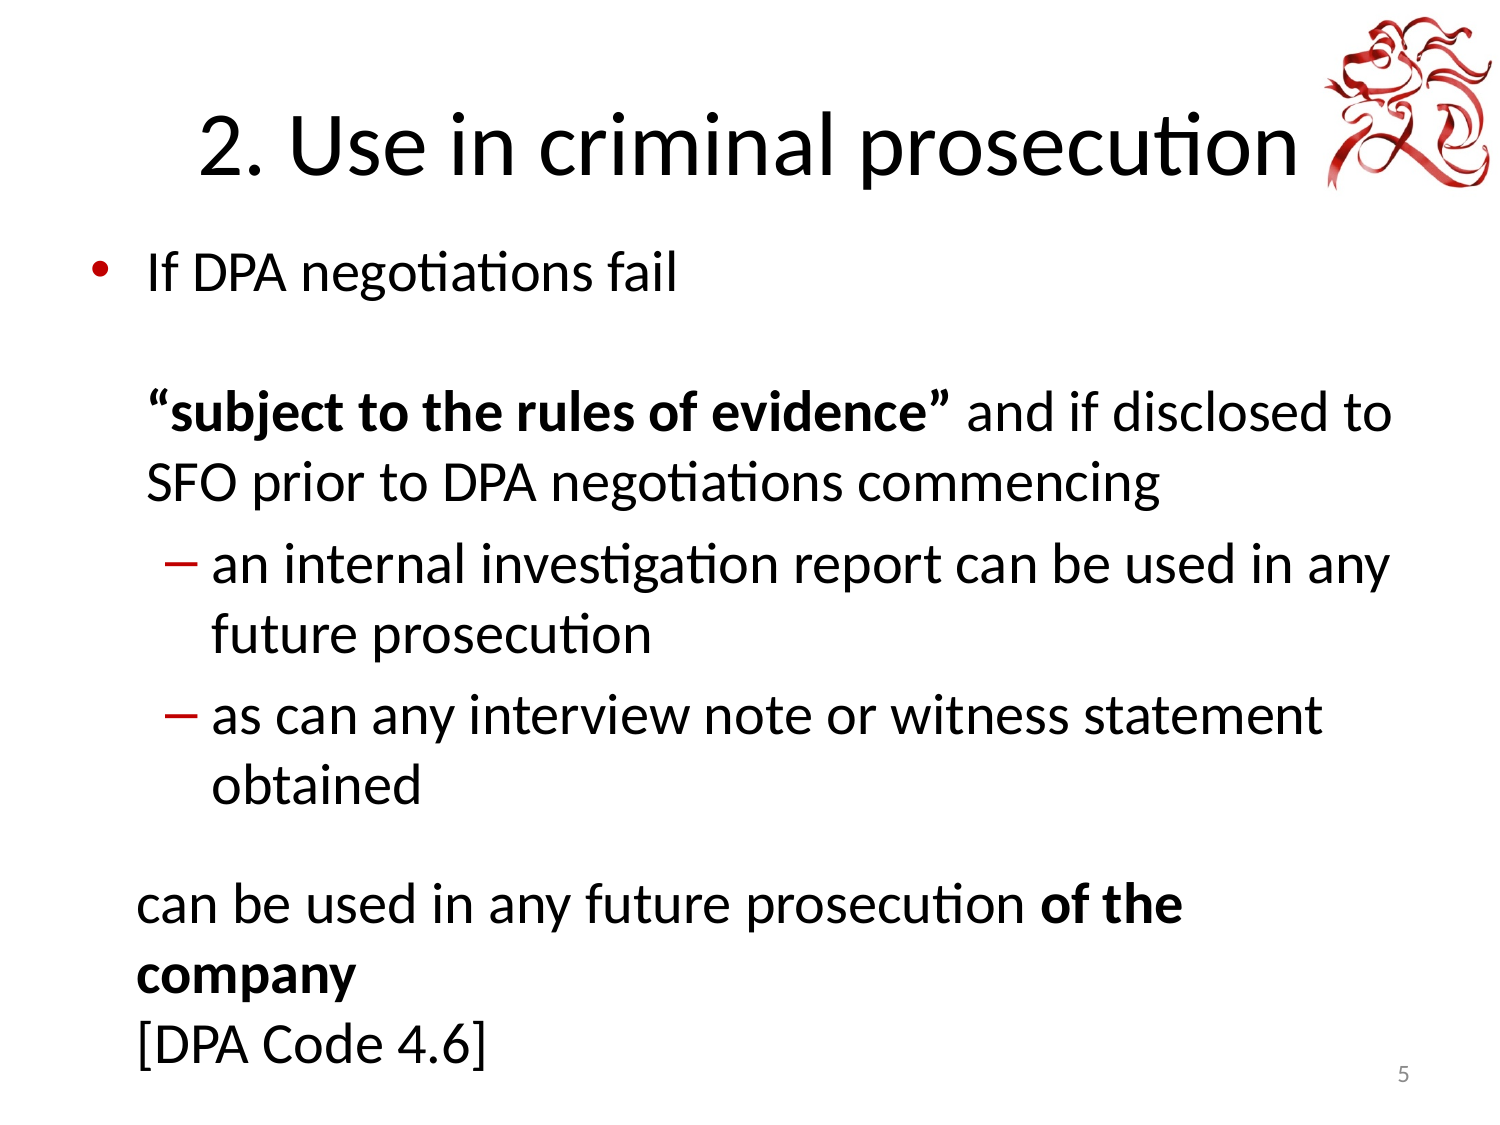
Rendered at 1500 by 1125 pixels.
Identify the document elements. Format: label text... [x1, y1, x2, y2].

text_box can be used in any future prosecution of the company [DPA Code 4.6] [121, 857, 1365, 1083]
list If DPA negotiations fail “subject to the rules of evidence” and if disclosed to SFO prior to DPA negotiations commencing an internal investigation report can be used in any future prosecution as can any interview note or witness statement obtained [74, 225, 1426, 587]
text_box [76, 621, 727, 965]
picture [1312, 0, 1500, 215]
title 2. Use in criminal prosecution [84, 44, 1436, 233]
slide_number 5 [1074, 1042, 1425, 1103]
